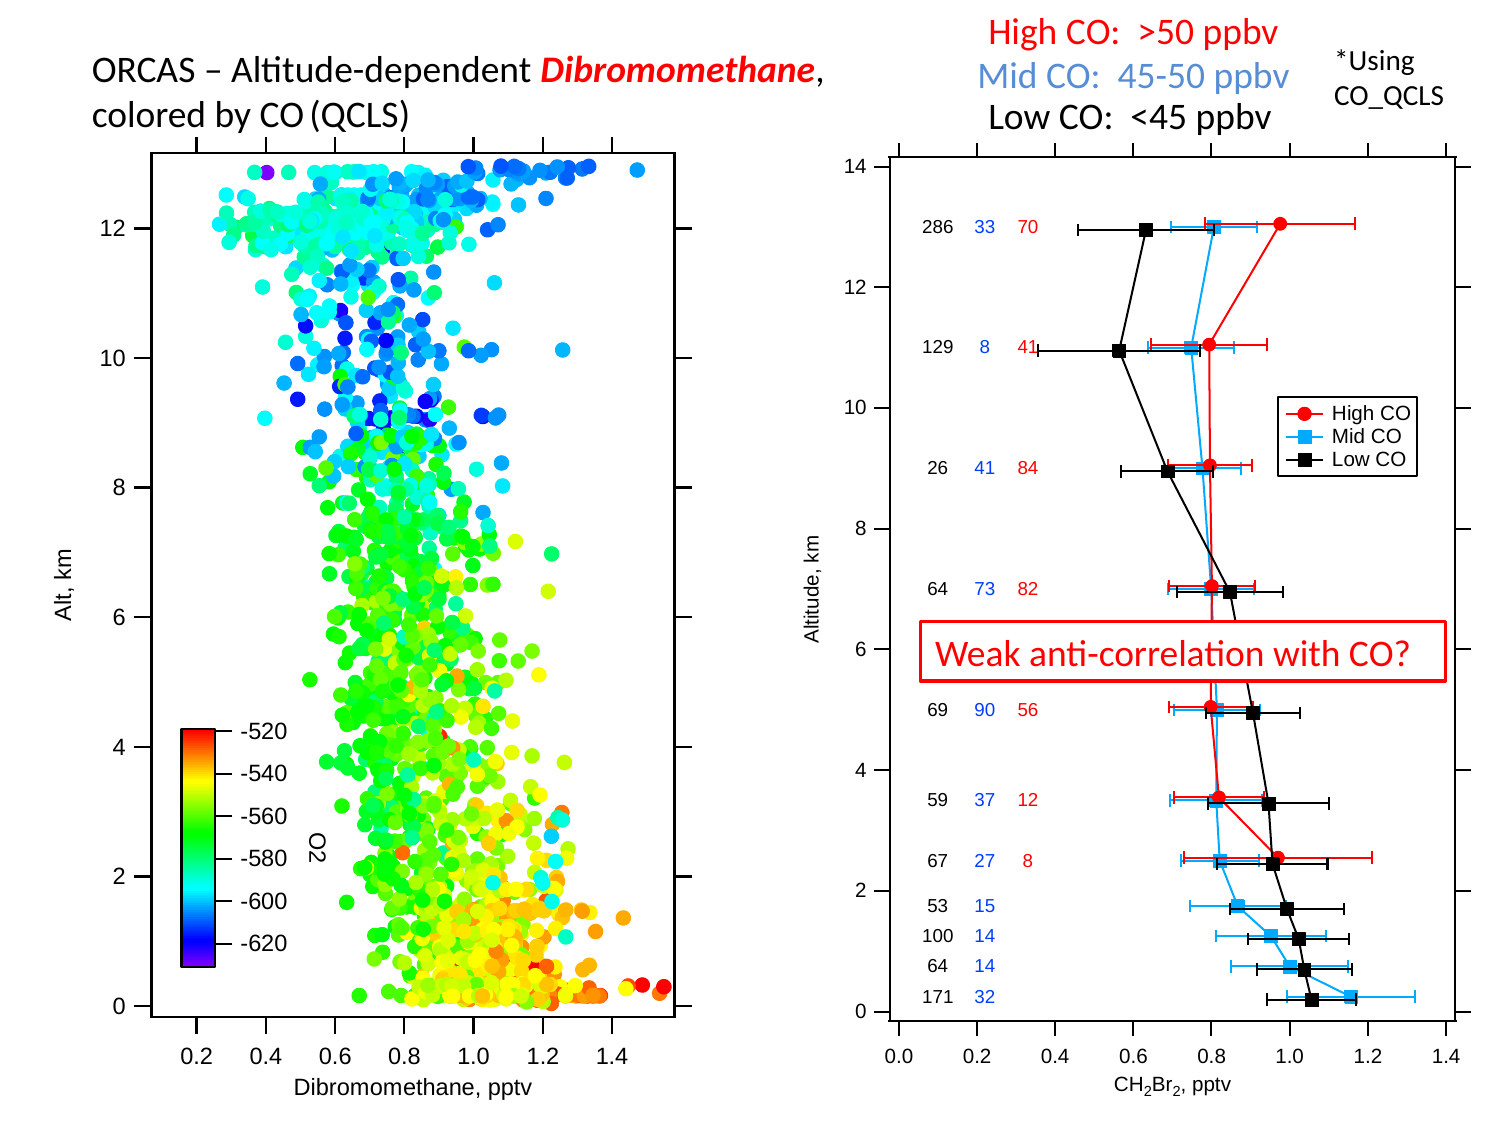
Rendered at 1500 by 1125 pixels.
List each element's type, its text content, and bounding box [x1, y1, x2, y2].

text_box Mid CO: 45-50 ppbv [962, 43, 1305, 104]
picture [799, 143, 1500, 1100]
picture [49, 137, 726, 1101]
text_box Low CO: <45 ppbv [973, 104, 1287, 141]
text_box ORCAS – Altitude-dependent Dibromomethane, colored by CO (QCLS) [77, 37, 849, 149]
text_box High CO: >50 ppbv [973, 0, 1294, 60]
text_box *Using CO_QCLS [1319, 33, 1463, 119]
